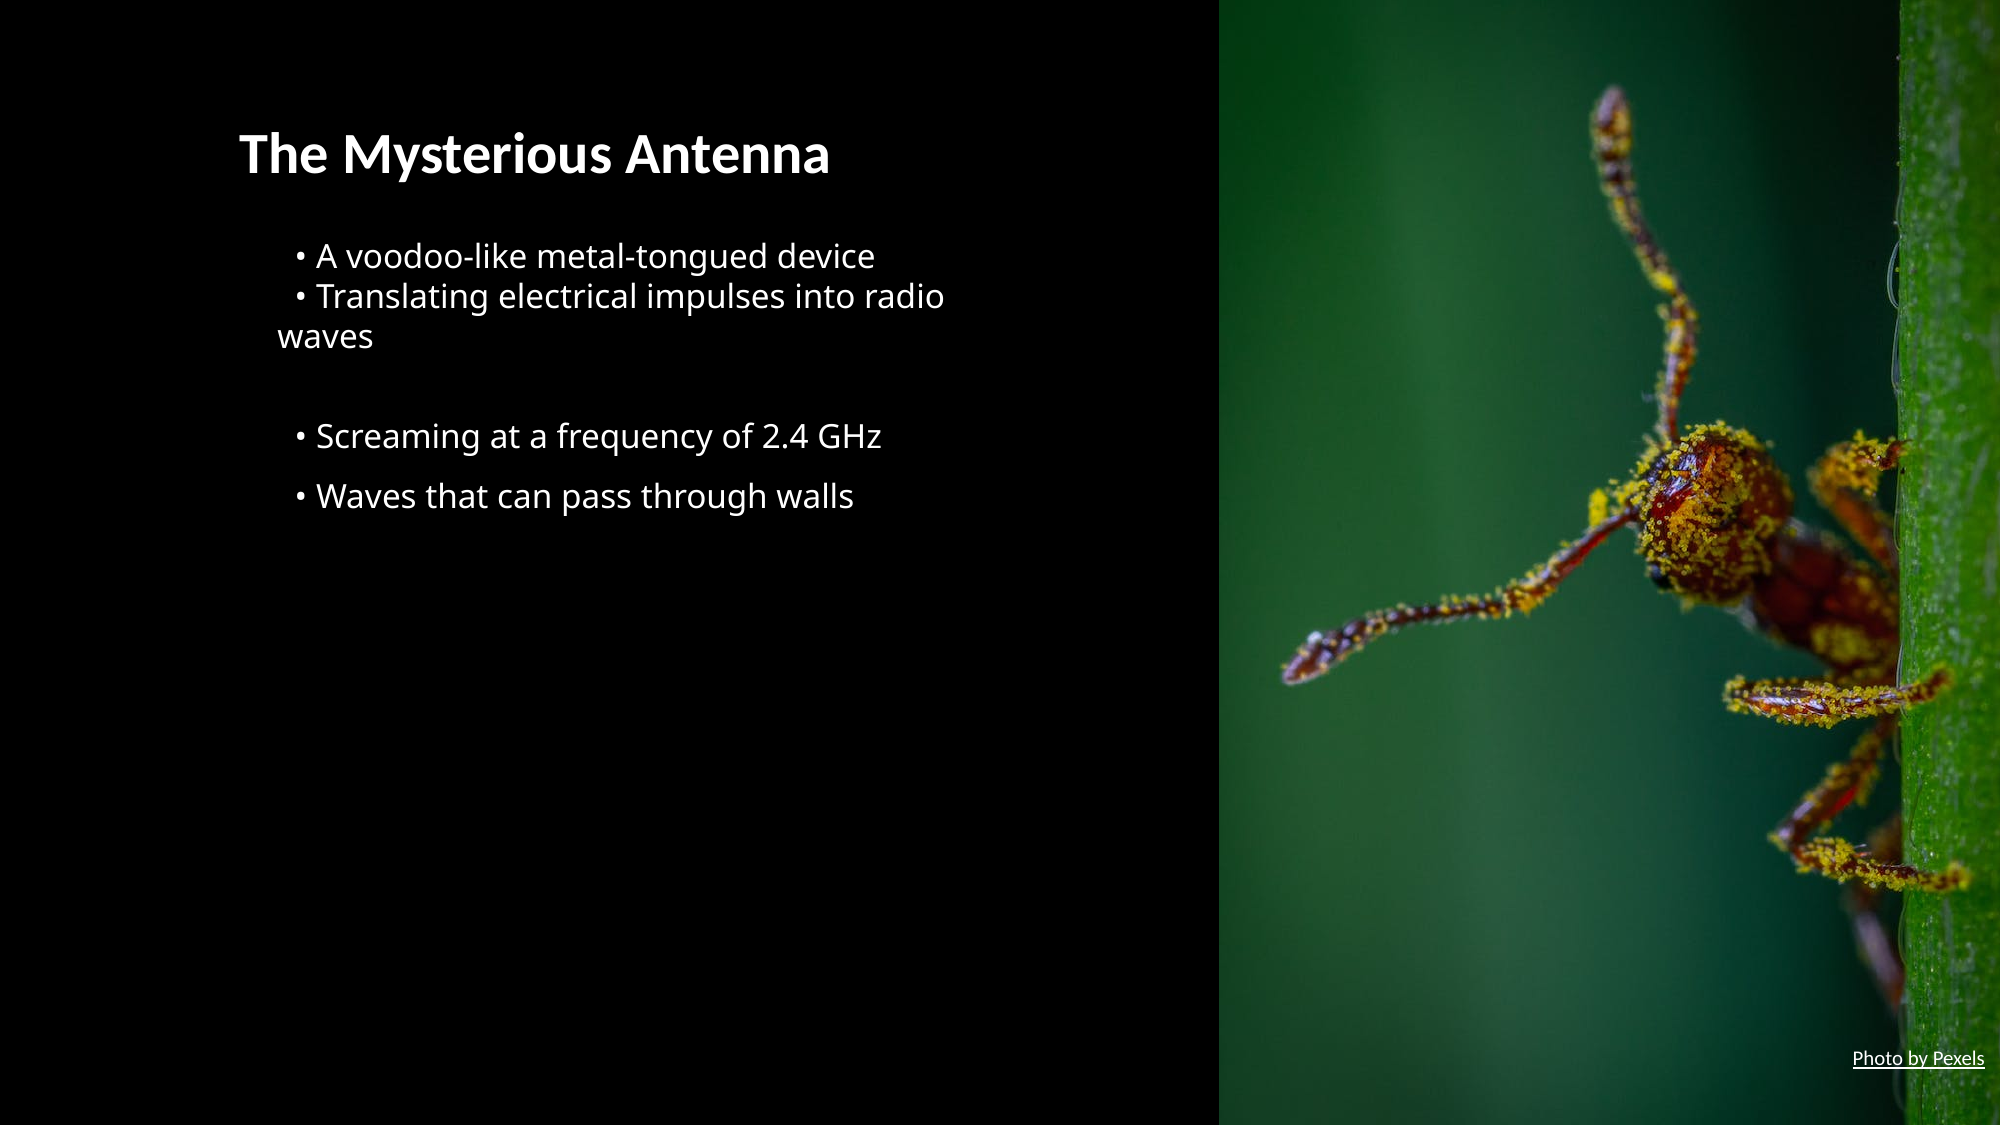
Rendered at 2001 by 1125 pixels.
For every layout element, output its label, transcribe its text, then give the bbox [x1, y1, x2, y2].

text_box The Mysterious Antenna [225, 112, 1219, 188]
text_box • A voodoo-like metal-tongued device [262, 217, 1013, 277]
picture [1219, 0, 2000, 1125]
text_box • Screaming at a frequency of 2.4 GHz [262, 397, 1013, 457]
text_box • Waves that can pass through walls [262, 457, 1013, 533]
text_box • Translating electrical impulses into radio waves [262, 277, 1013, 353]
